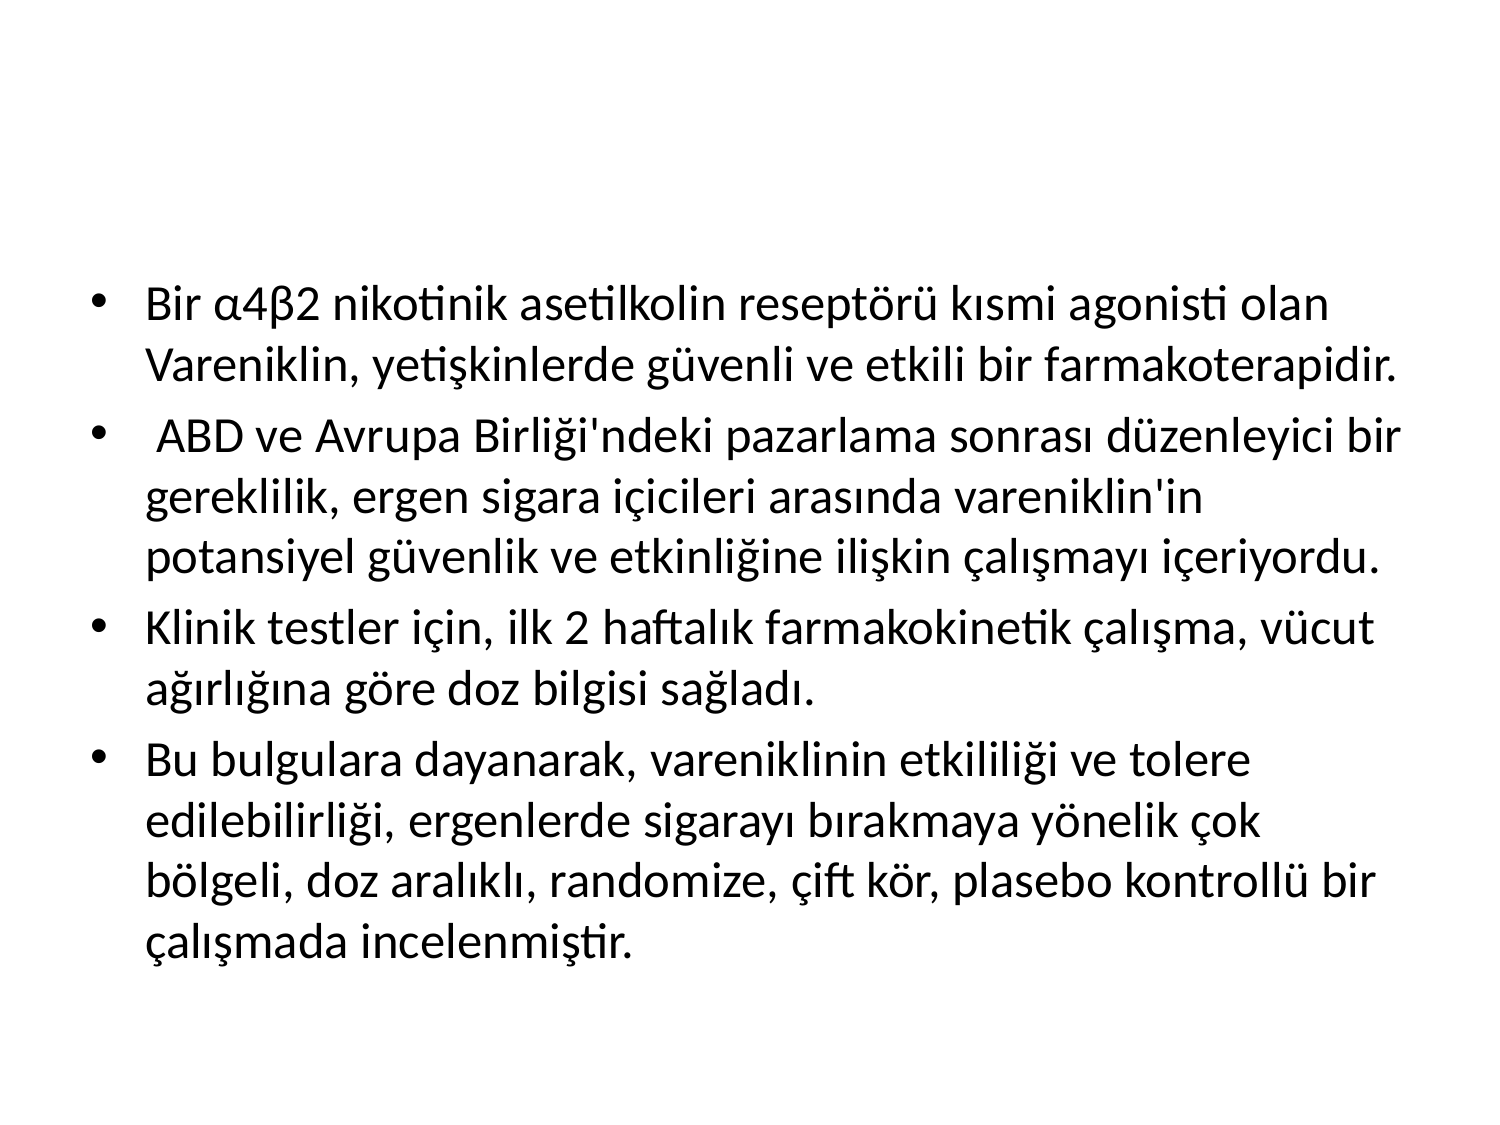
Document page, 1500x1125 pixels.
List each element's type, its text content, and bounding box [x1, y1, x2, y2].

list Bir α4β2 nikotinik asetilkolin reseptörü kısmi agonisti olan Vareniklin, yetişkinlerde güvenli ve etkili bir farmakoterapidir. ABD ve Avrupa Birliği'ndeki pazarlama sonrası düzenleyici bir gereklilik, ergen sigara içicileri arasında vareniklin'in potansiyel güvenlik ve etkinliğine ilişkin çalışmayı içeriyordu. Klinik testler için, ilk 2 haftalık farmakokinetik çalışma, vücut ağırlığına göre doz bilgisi sağladı. Bu bulgulara dayanarak, vareniklinin etkililiği ve tolere edilebilirliği, ergenlerde sigarayı bırakmaya yönelik çok bölgeli, doz aralıklı, randomize, çift kör, plasebo kontrollü bir çalışmada incelenmiştir. [75, 262, 1425, 1005]
